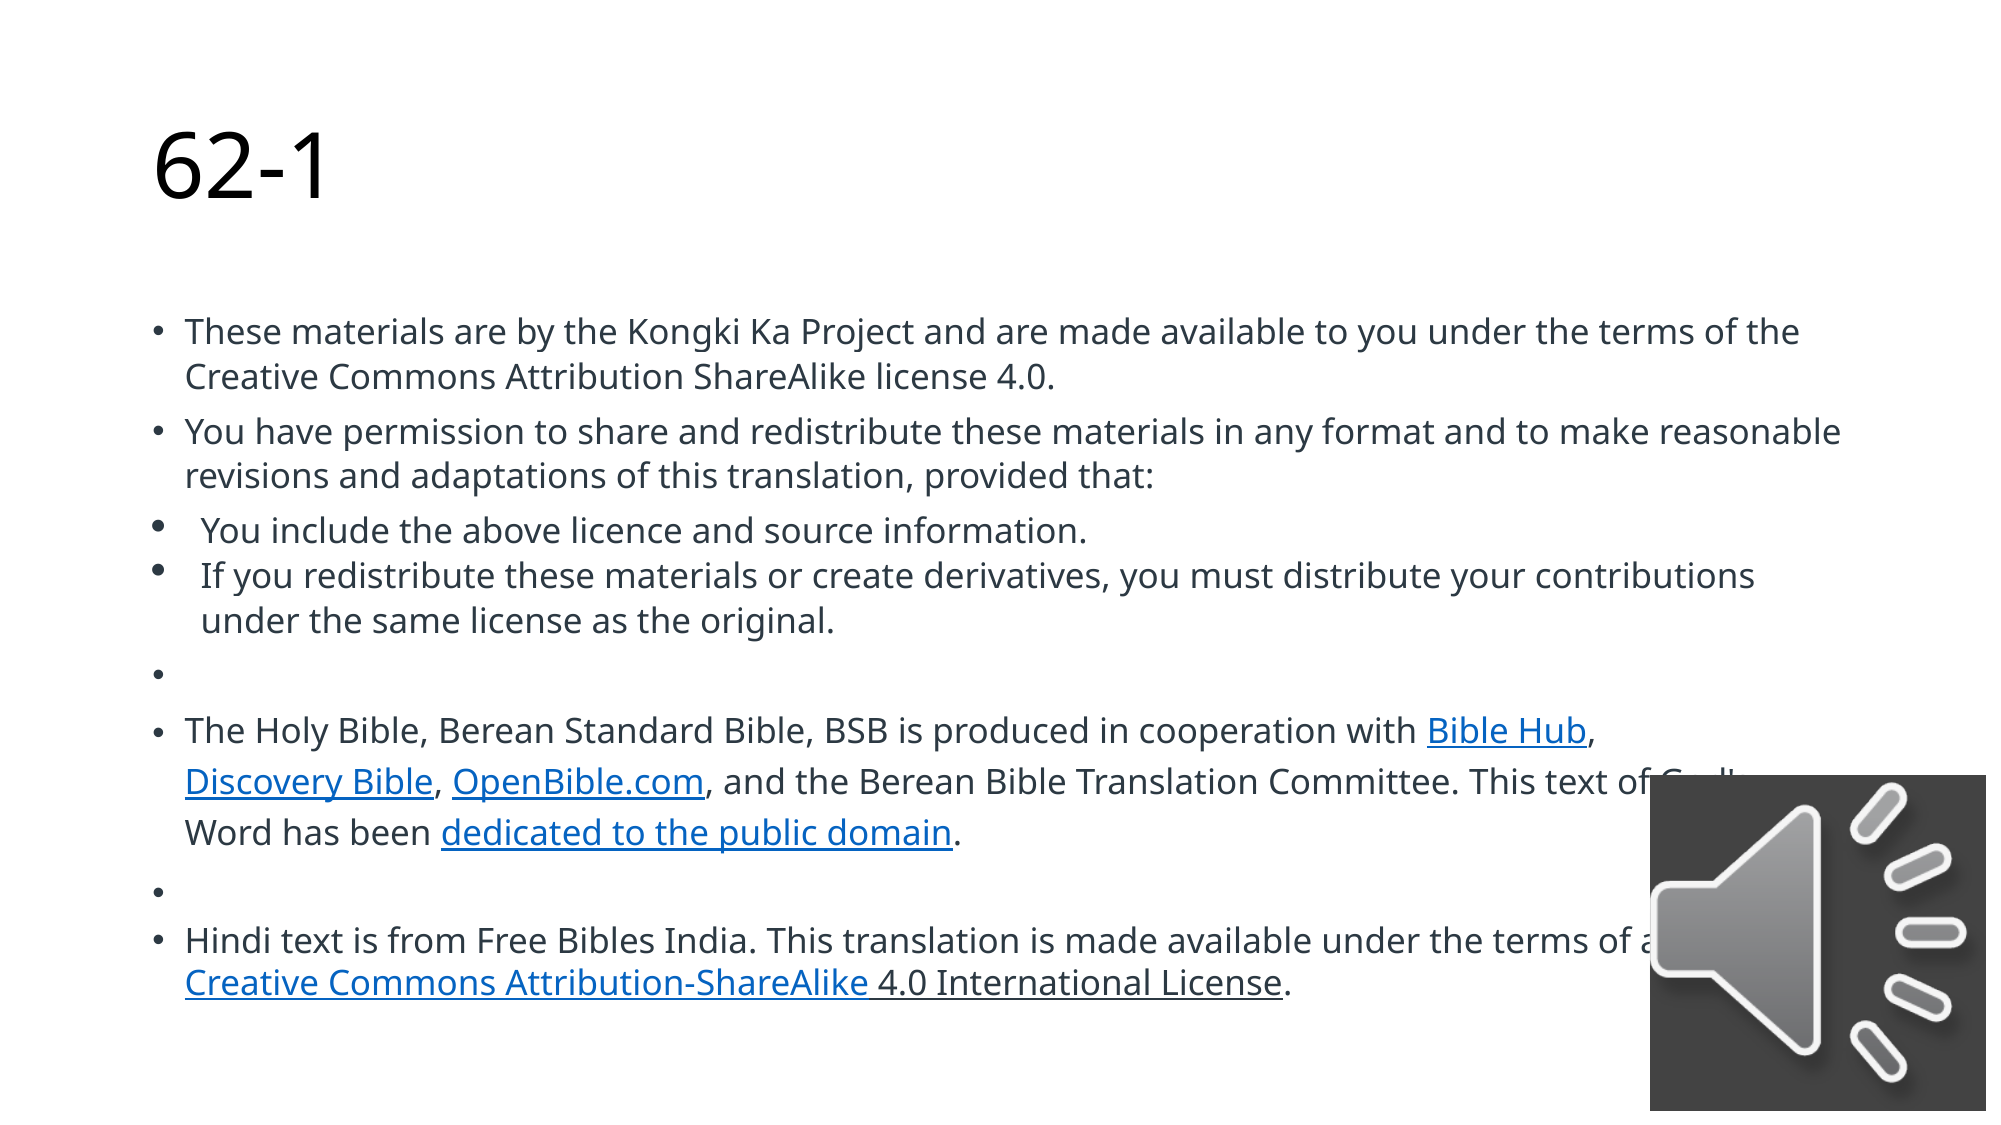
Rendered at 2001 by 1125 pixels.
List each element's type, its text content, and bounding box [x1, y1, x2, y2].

title 62-1 [137, 59, 1863, 278]
list These materials are by the Kongki Ka Project and are made available to you under the terms of the Creative Commons Attribution ShareAlike license 4.0. You have permission to share and redistribute these materials in any format and to make reasonable revisions and adaptations of this translation, provided that: You include the above licence and source information. If you redistribute these materials or create derivatives, you must distribute your contributions under the same license as the original. The Holy Bible, Berean Standard Bible, BSB is produced in cooperation with Bible Hub, Discovery Bible, OpenBible.com, and the Berean Bible Translation Committee. This text of God's Word has been dedicated to the public domain. Hindi text is from Free Bibles India. This translation is made available under the terms of a Creative Commons Attribution-ShareAlike 4.0 International License. [137, 299, 1863, 1014]
picture [1648, 773, 1987, 1112]
